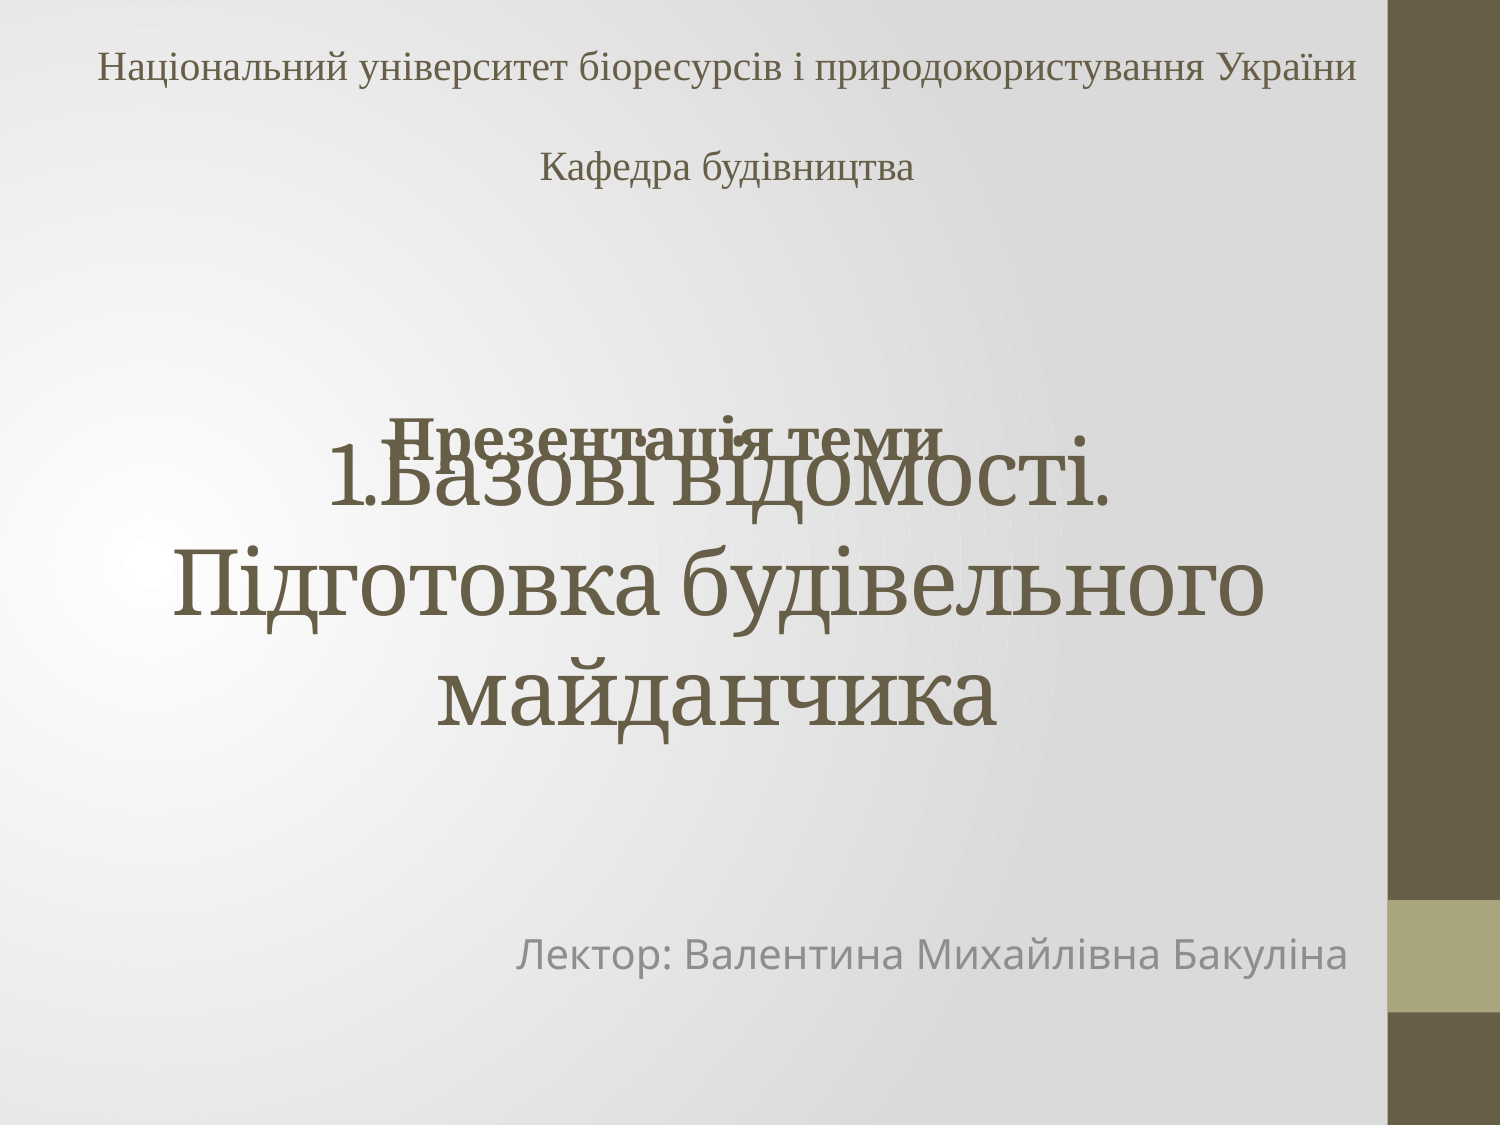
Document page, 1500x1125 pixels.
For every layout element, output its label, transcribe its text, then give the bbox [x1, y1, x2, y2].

subtitle Лектор: Валентина Михайлівна Бакуліна [29, 919, 1365, 1024]
text_box Національний університет біоресурсів і природокористування України Кафедра будівництва [82, 31, 1373, 197]
title 1.Базові відомості. Підготовка будівельного майданчика [100, 503, 1338, 752]
text_box Презентація теми [373, 394, 972, 480]
